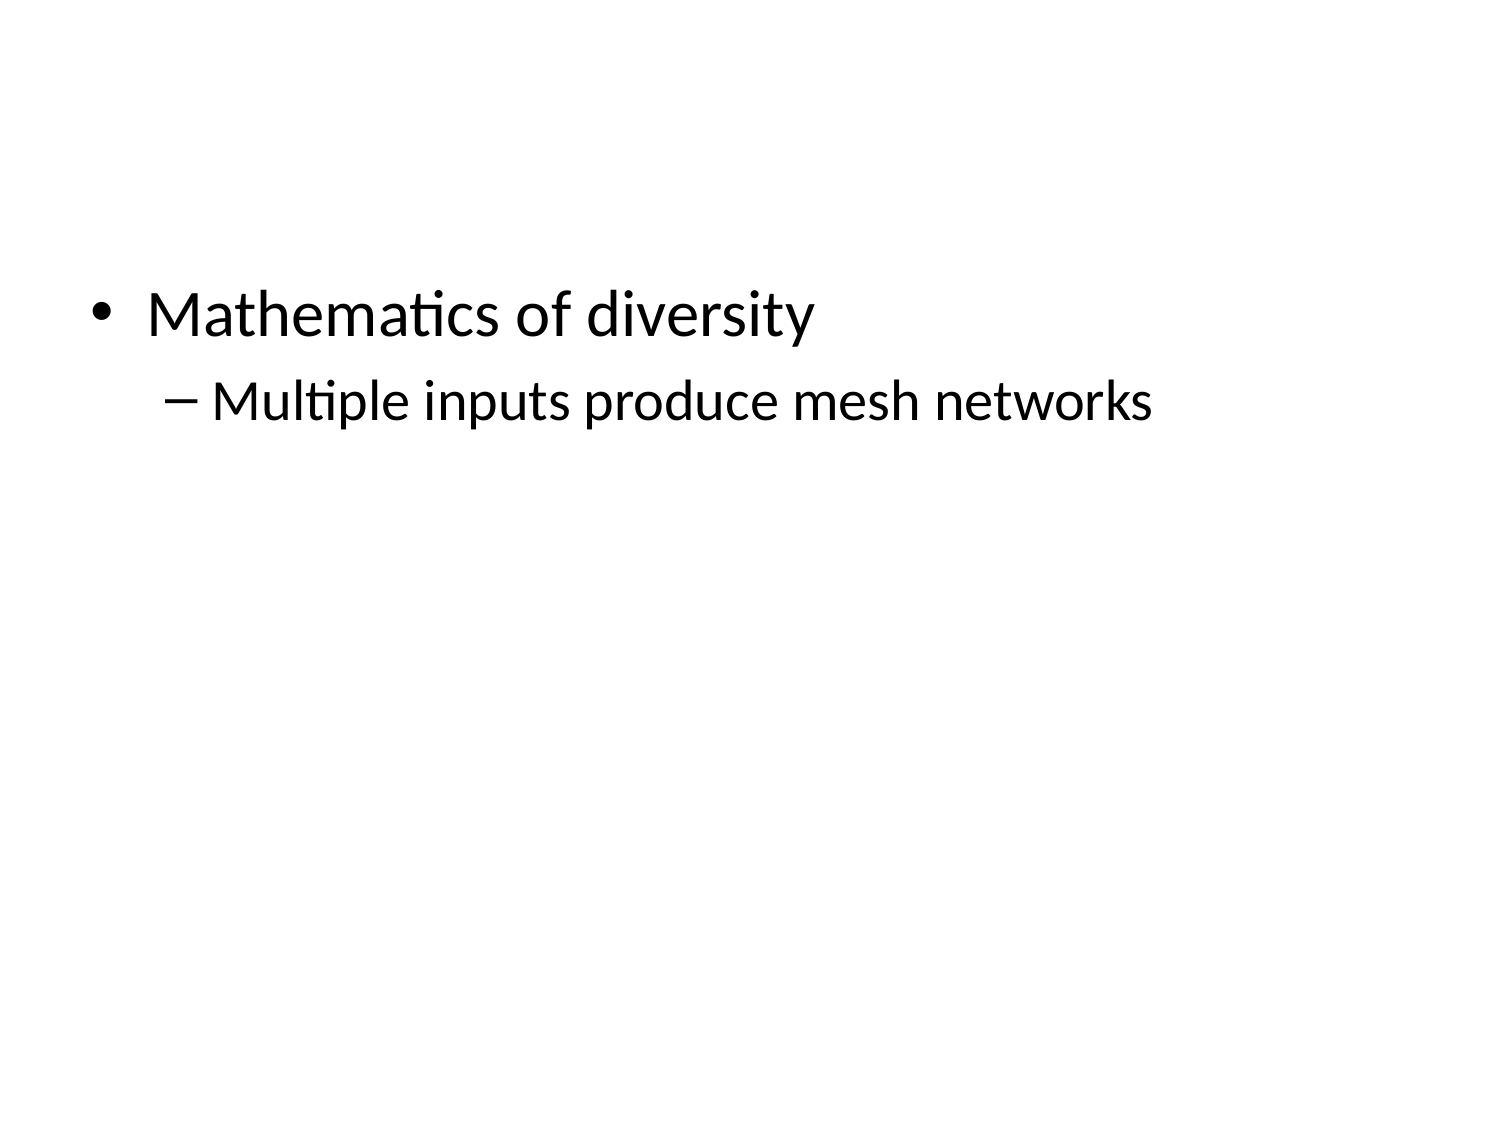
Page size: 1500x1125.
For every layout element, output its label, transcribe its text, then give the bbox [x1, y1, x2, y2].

list Mathematics of diversity Multiple inputs produce mesh networks [75, 262, 1425, 1005]
